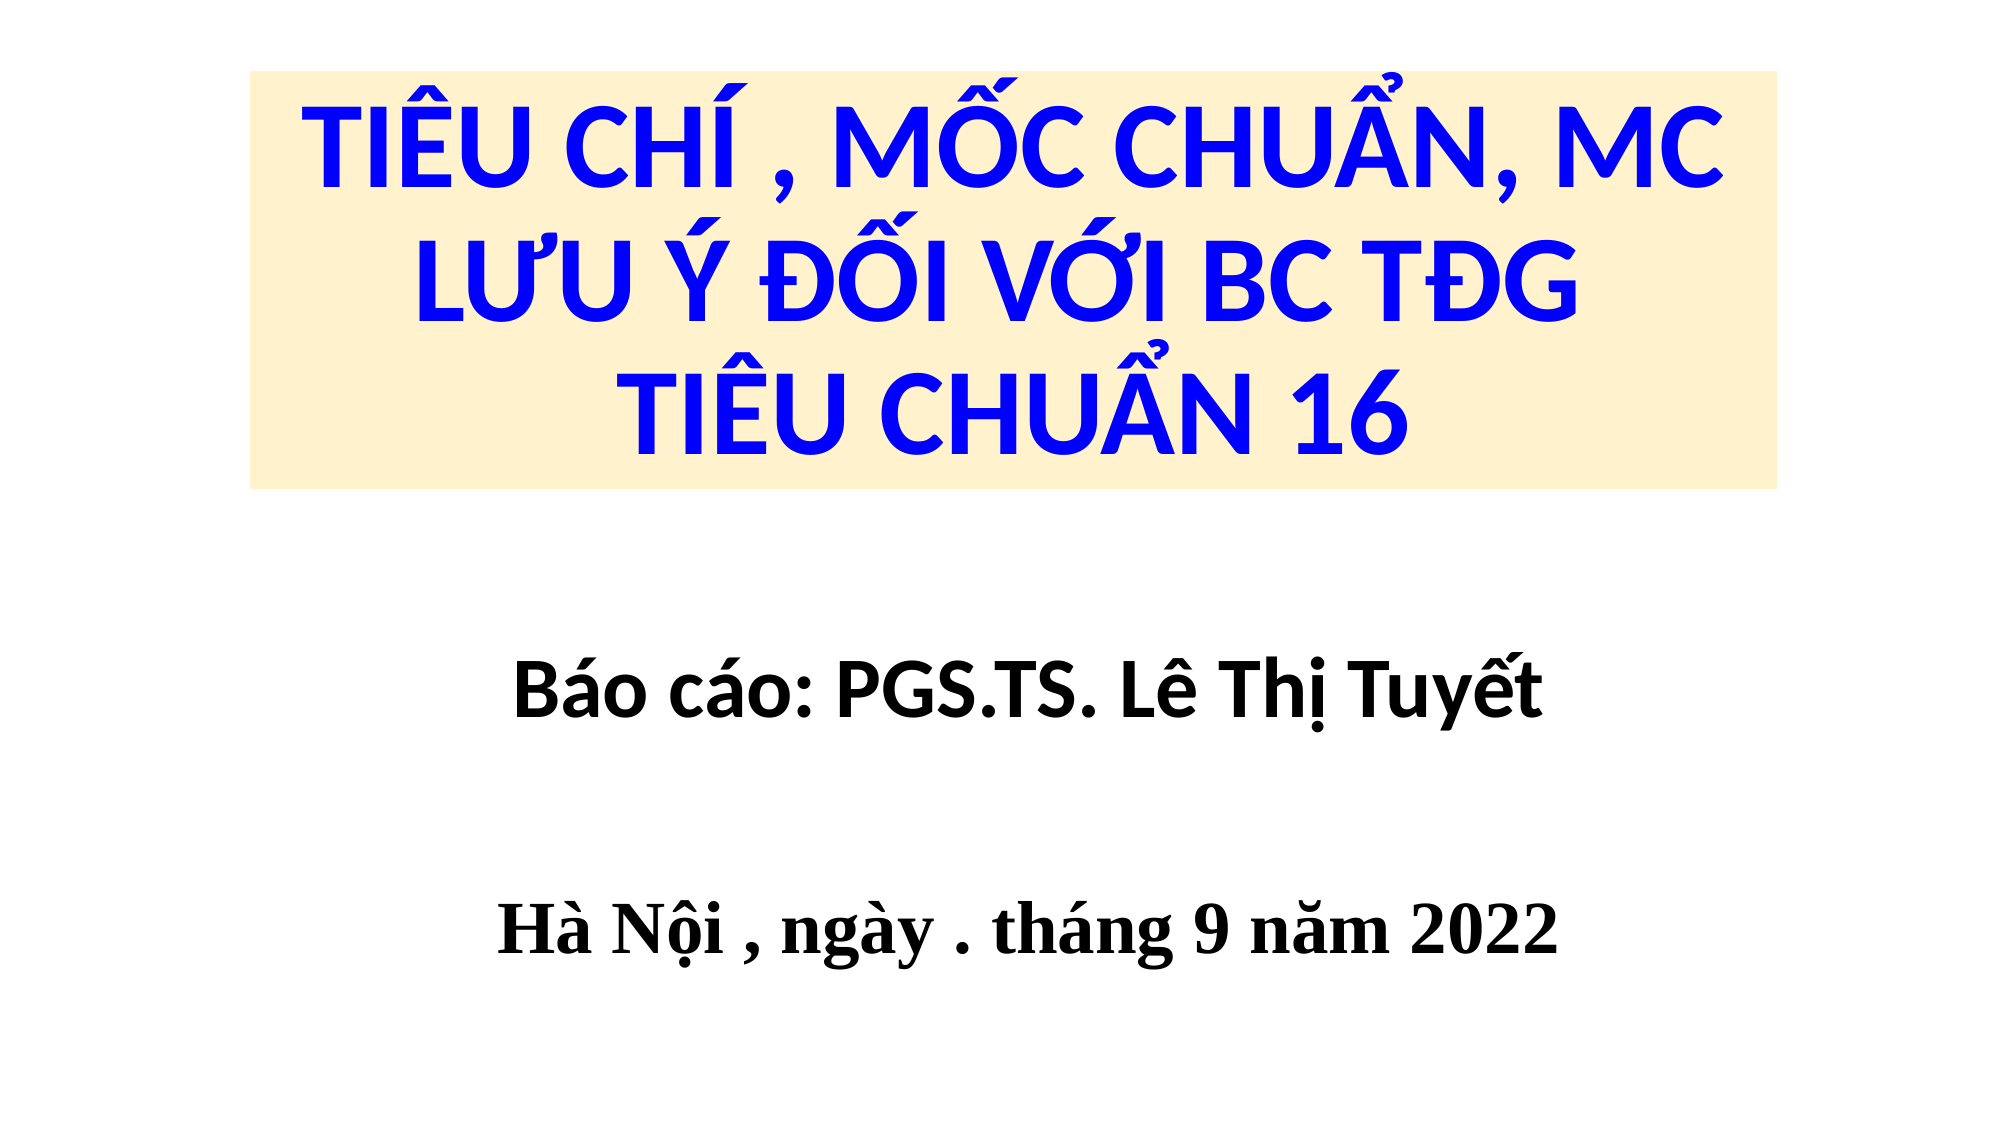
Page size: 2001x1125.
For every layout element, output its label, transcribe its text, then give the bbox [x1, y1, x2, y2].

title TIÊU CHÍ , MỐC CHUẨN, MC LƯU Ý ĐỐI VỚI BC TĐG TIÊU CHUẨN 16 [249, 71, 1777, 490]
subtitle Báo cáo: PGS.TS. Lê Thị Tuyết Hà Nội , ngày . tháng 9 năm 2022 [288, 562, 1789, 981]
